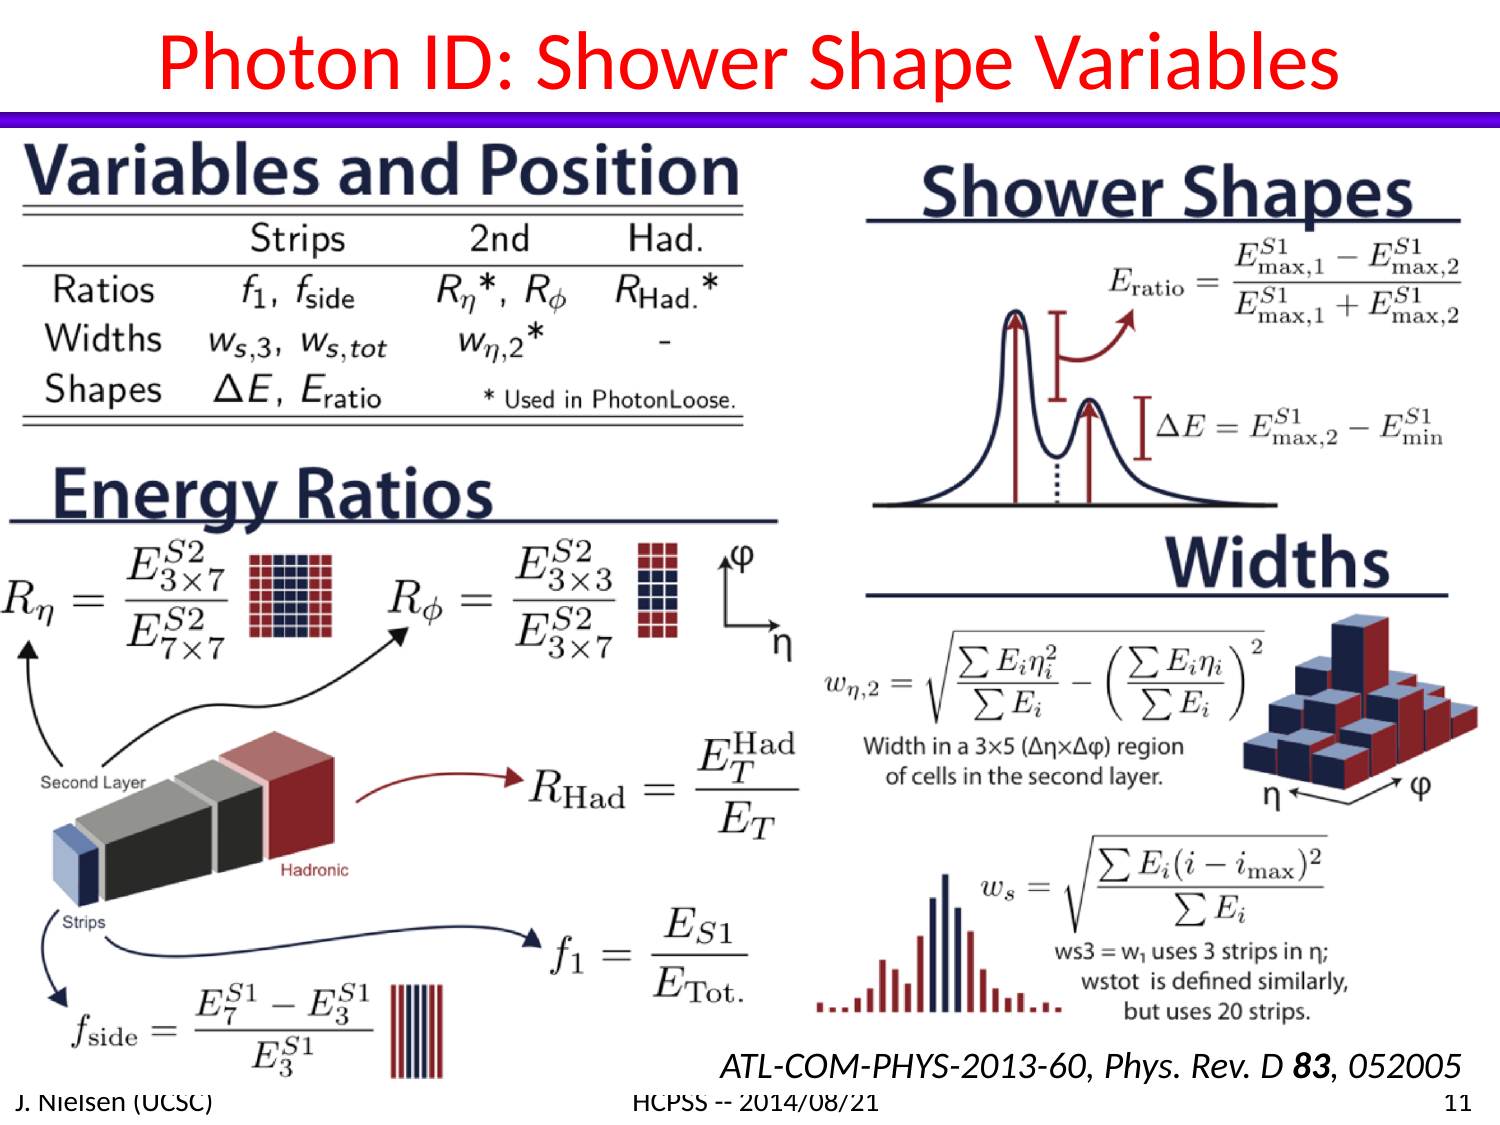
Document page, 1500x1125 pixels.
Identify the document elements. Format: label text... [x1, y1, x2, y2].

slide_number 11 [1174, 1103, 1488, 1113]
slide_number J. Nielsen (UCSC) [0, 1102, 438, 1125]
title Photon ID: Shower Shape Variables [0, 0, 1500, 113]
picture [0, 128, 1500, 1095]
footer HCPSS -- 2014/08/21 [462, 1103, 1051, 1113]
